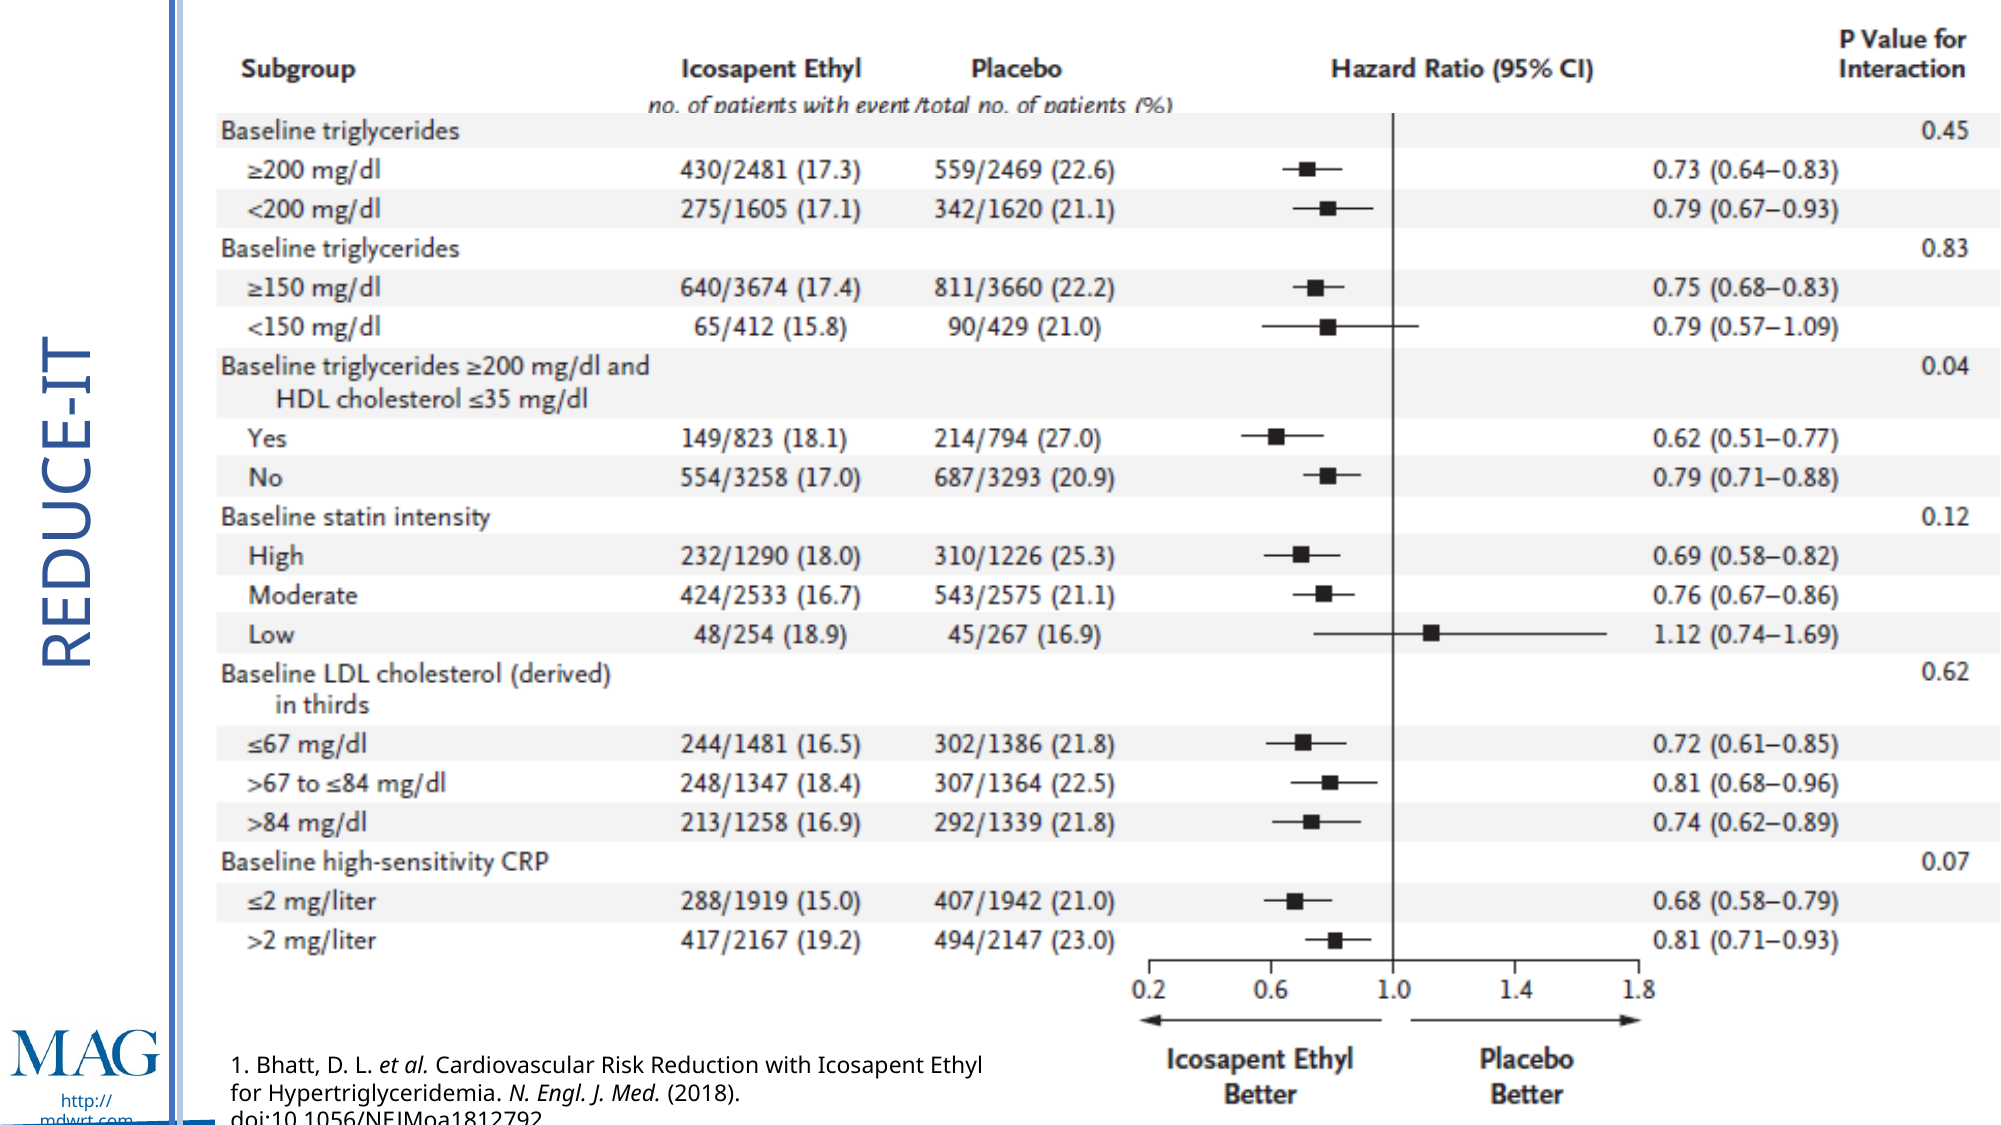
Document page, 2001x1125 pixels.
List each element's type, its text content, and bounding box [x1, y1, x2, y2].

list REDUCE-IT [25, 0, 173, 1010]
picture [1, 1021, 165, 1083]
picture [215, 0, 2000, 1125]
